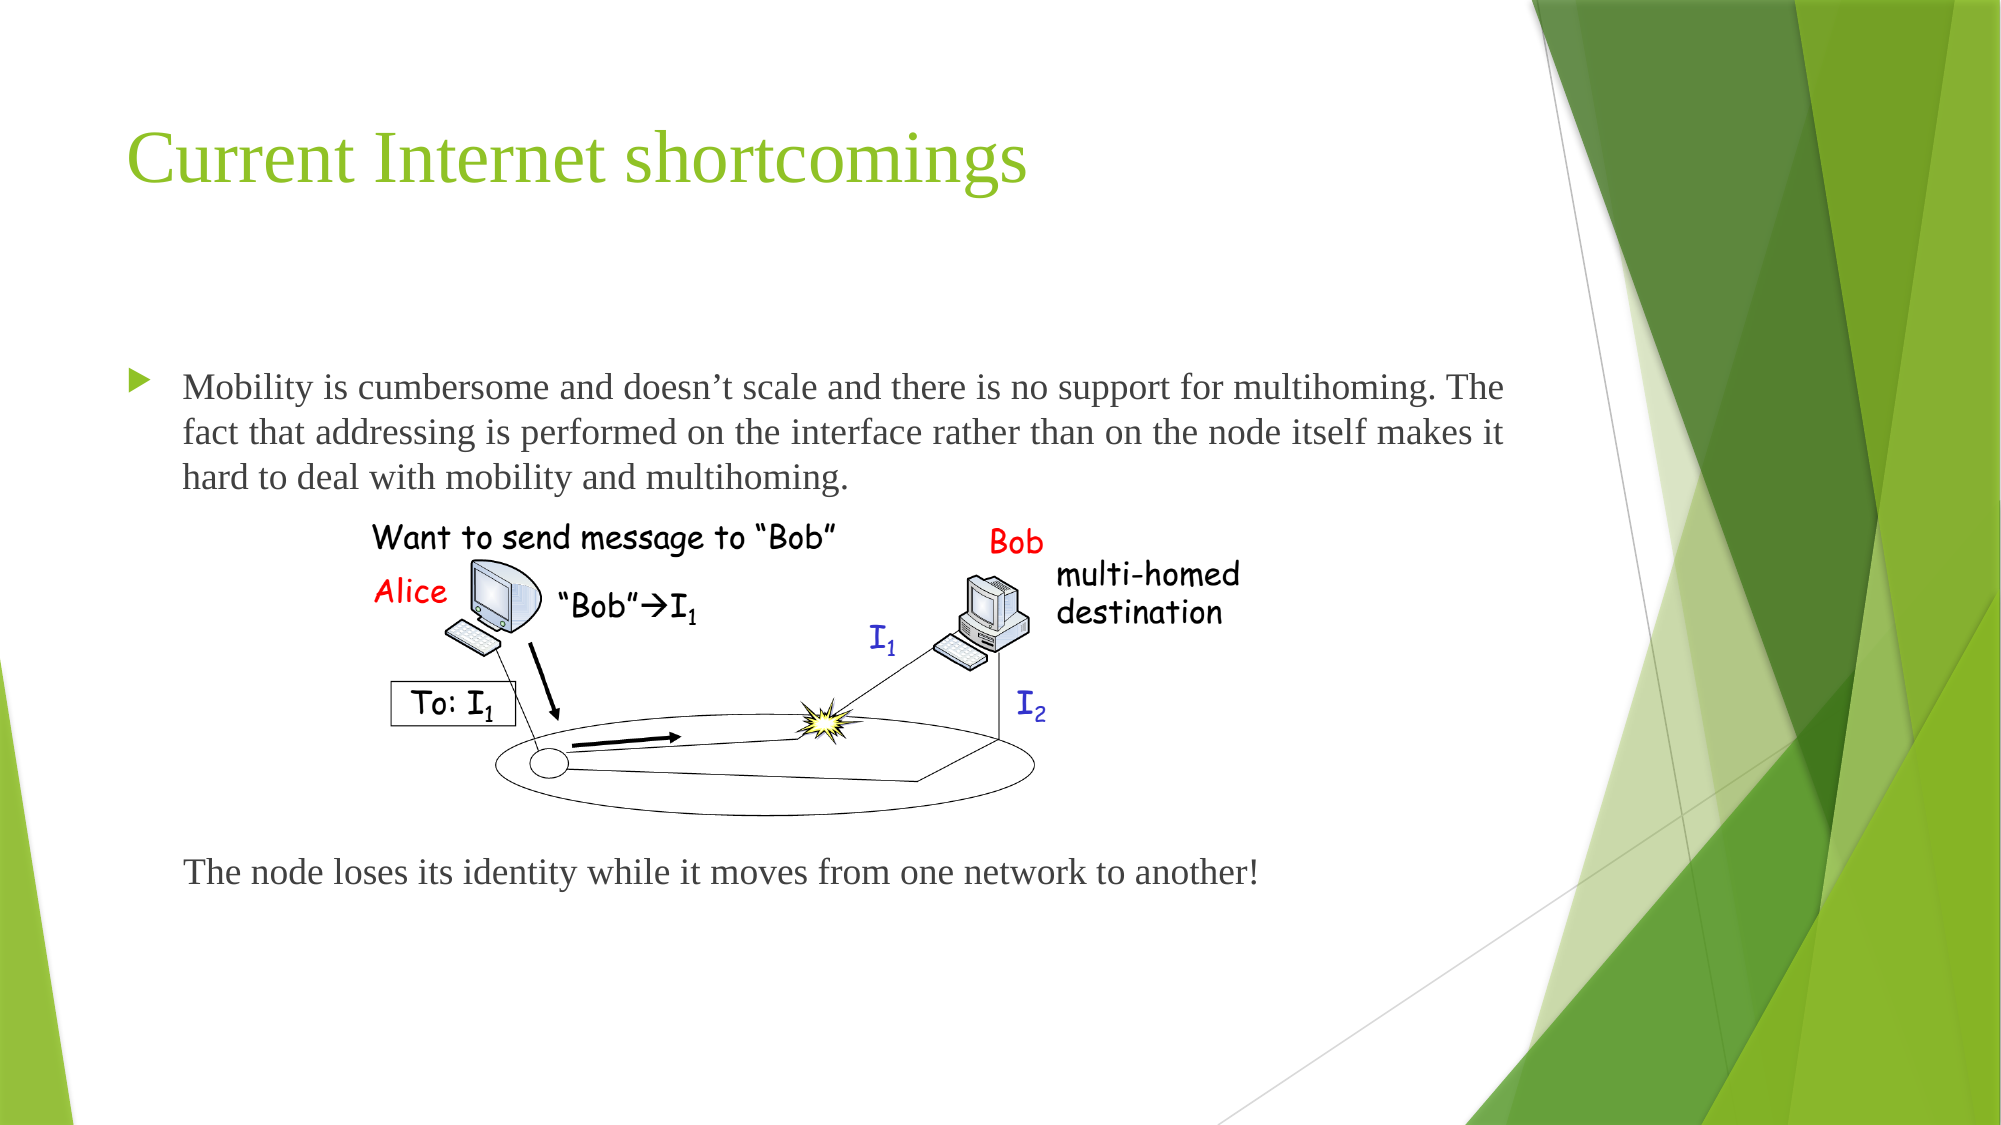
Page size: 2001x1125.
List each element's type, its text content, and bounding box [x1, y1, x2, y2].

picture [341, 508, 1255, 822]
title Current Internet shortcomings [111, 99, 1522, 317]
list Mobility is cumbersome and doesn’t scale and there is no support for multihoming. The fact that addressing is performed on the interface rather than on the node itself makes it hard to deal with mobility and multihoming. The node loses its identity while it moves from one network to another! [111, 354, 1522, 992]
